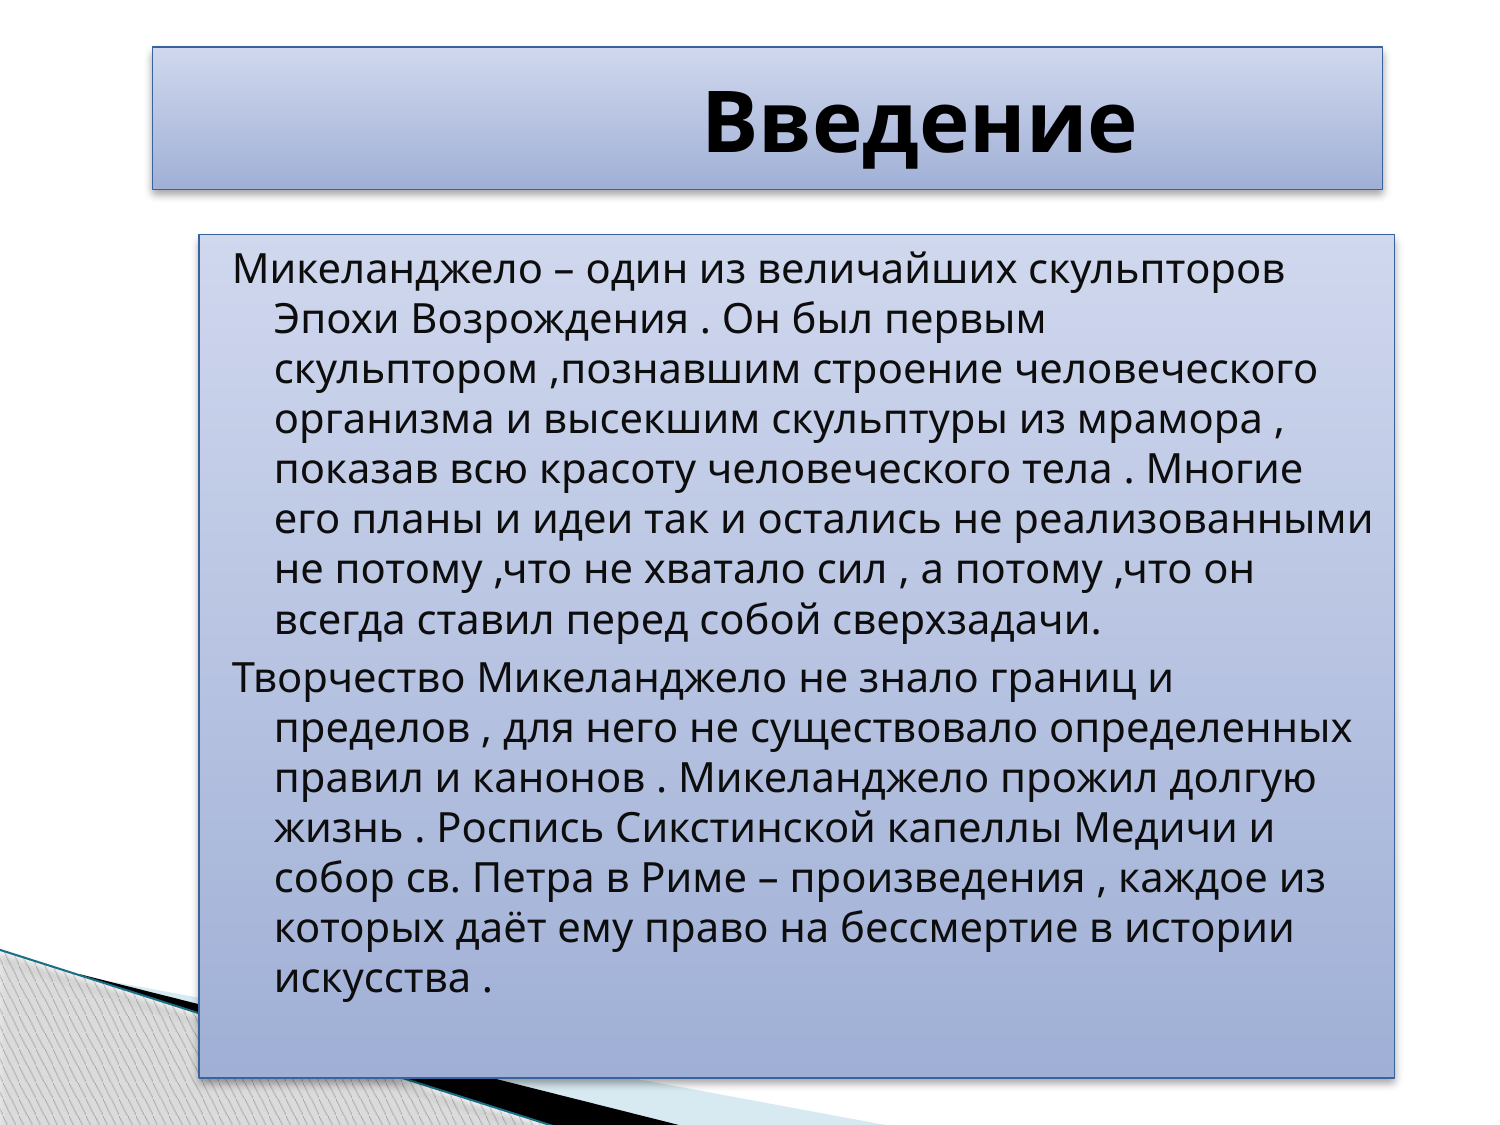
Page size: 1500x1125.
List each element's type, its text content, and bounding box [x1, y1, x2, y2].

title Введение [152, 46, 1383, 190]
list Микеланджело – один из величайших скульпторов Эпохи Возрождения . Он был первым скульптором ,познавшим строение человеческого организма и высекшим скульптуры из мрамора , показав всю красоту человеческого тела . Многие его планы и идеи так и остались не реализованными не потому ,что не хватало сил , а потому ,что он всегда ставил перед собой сверхзадачи. Творчество Микеланджело не знало границ и пределов , для него не существовало определенных правил и канонов . Микеланджело прожил долгую жизнь . Роспись Сикстинской капеллы Медичи и собор св. Петра в Риме – произведения , каждое из которых даёт ему право на бессмертие в истории искусства . [198, 234, 1395, 1079]
